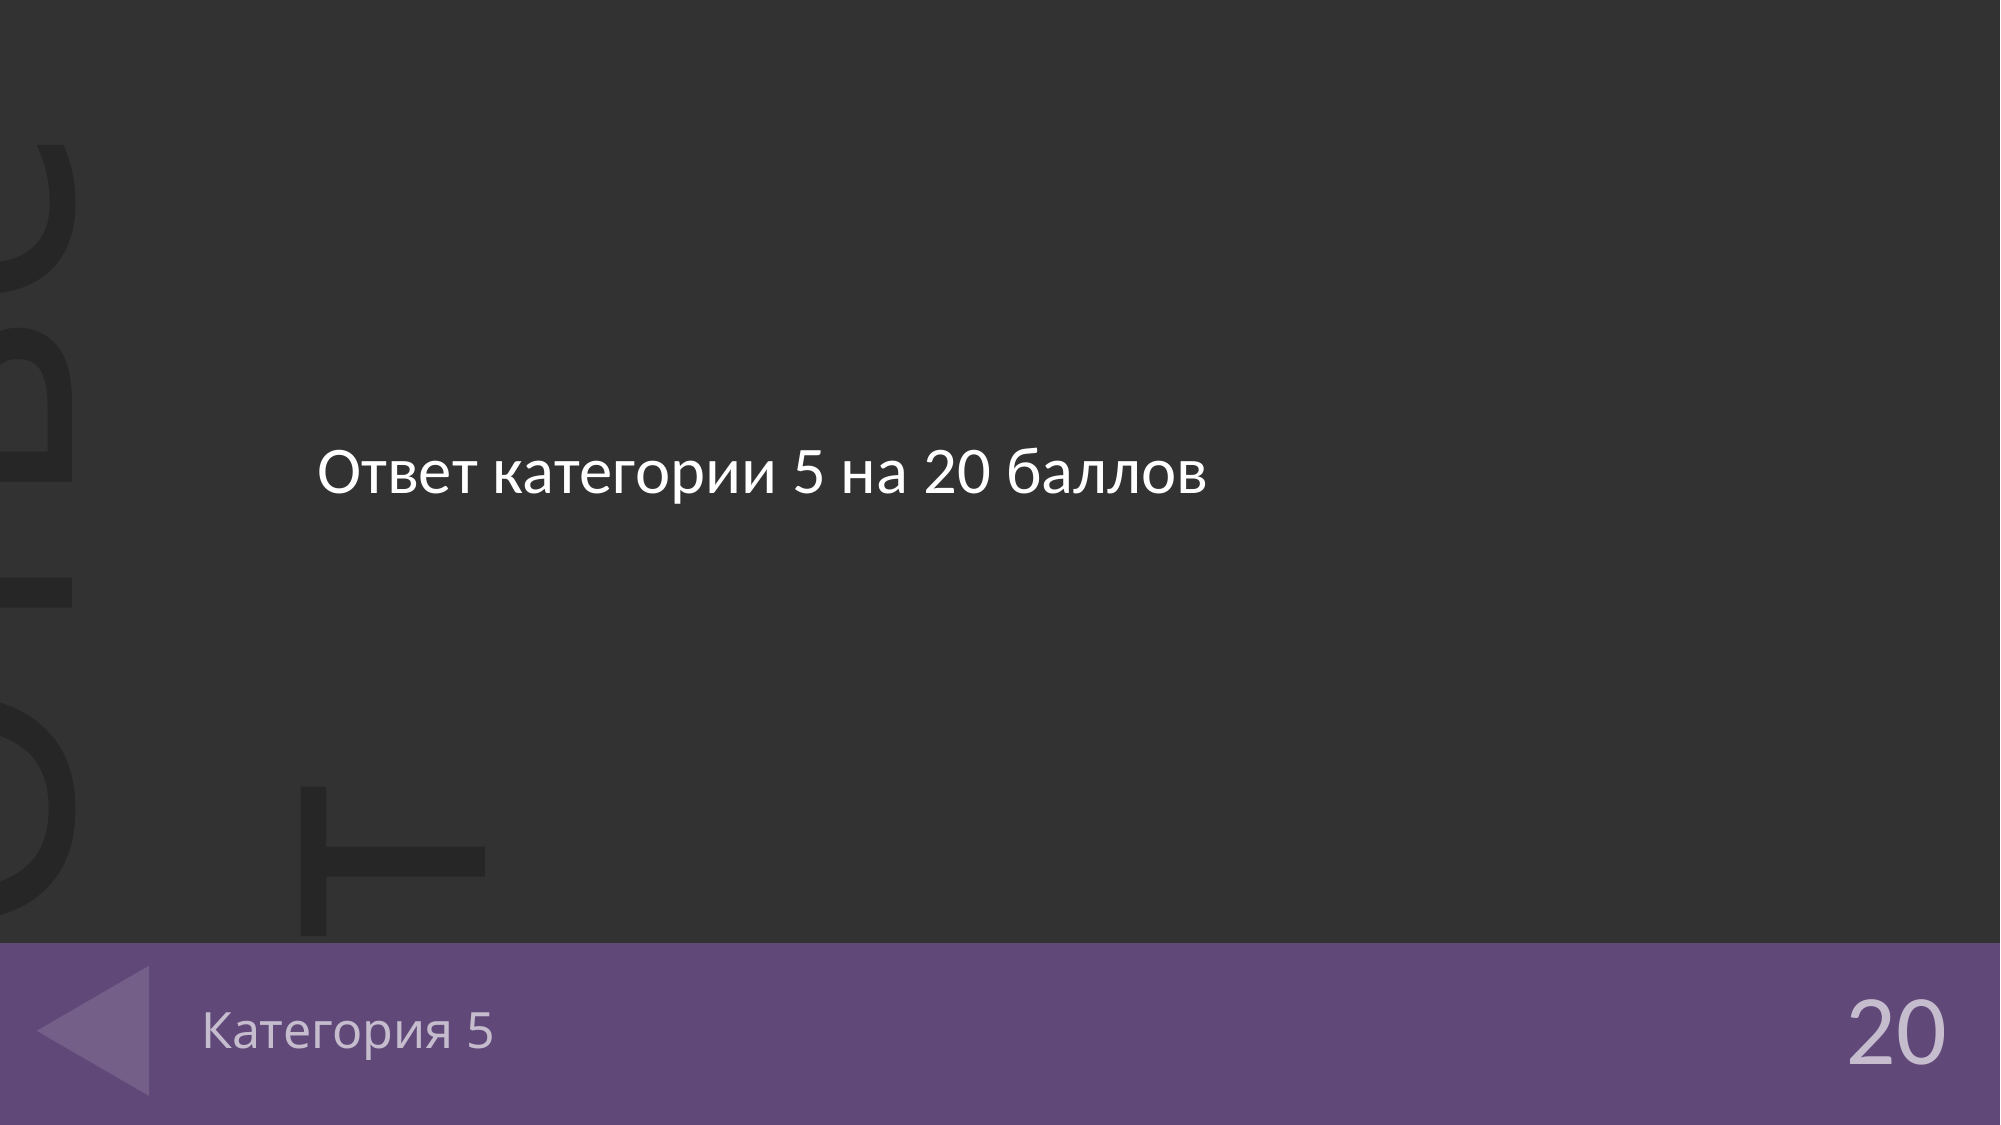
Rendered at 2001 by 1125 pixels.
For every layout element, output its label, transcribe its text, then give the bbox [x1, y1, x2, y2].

list 20 [1494, 967, 1963, 1097]
title Категория 5 [185, 967, 1494, 1097]
list Ответ категории 5 на 20 баллов [302, 307, 1760, 636]
